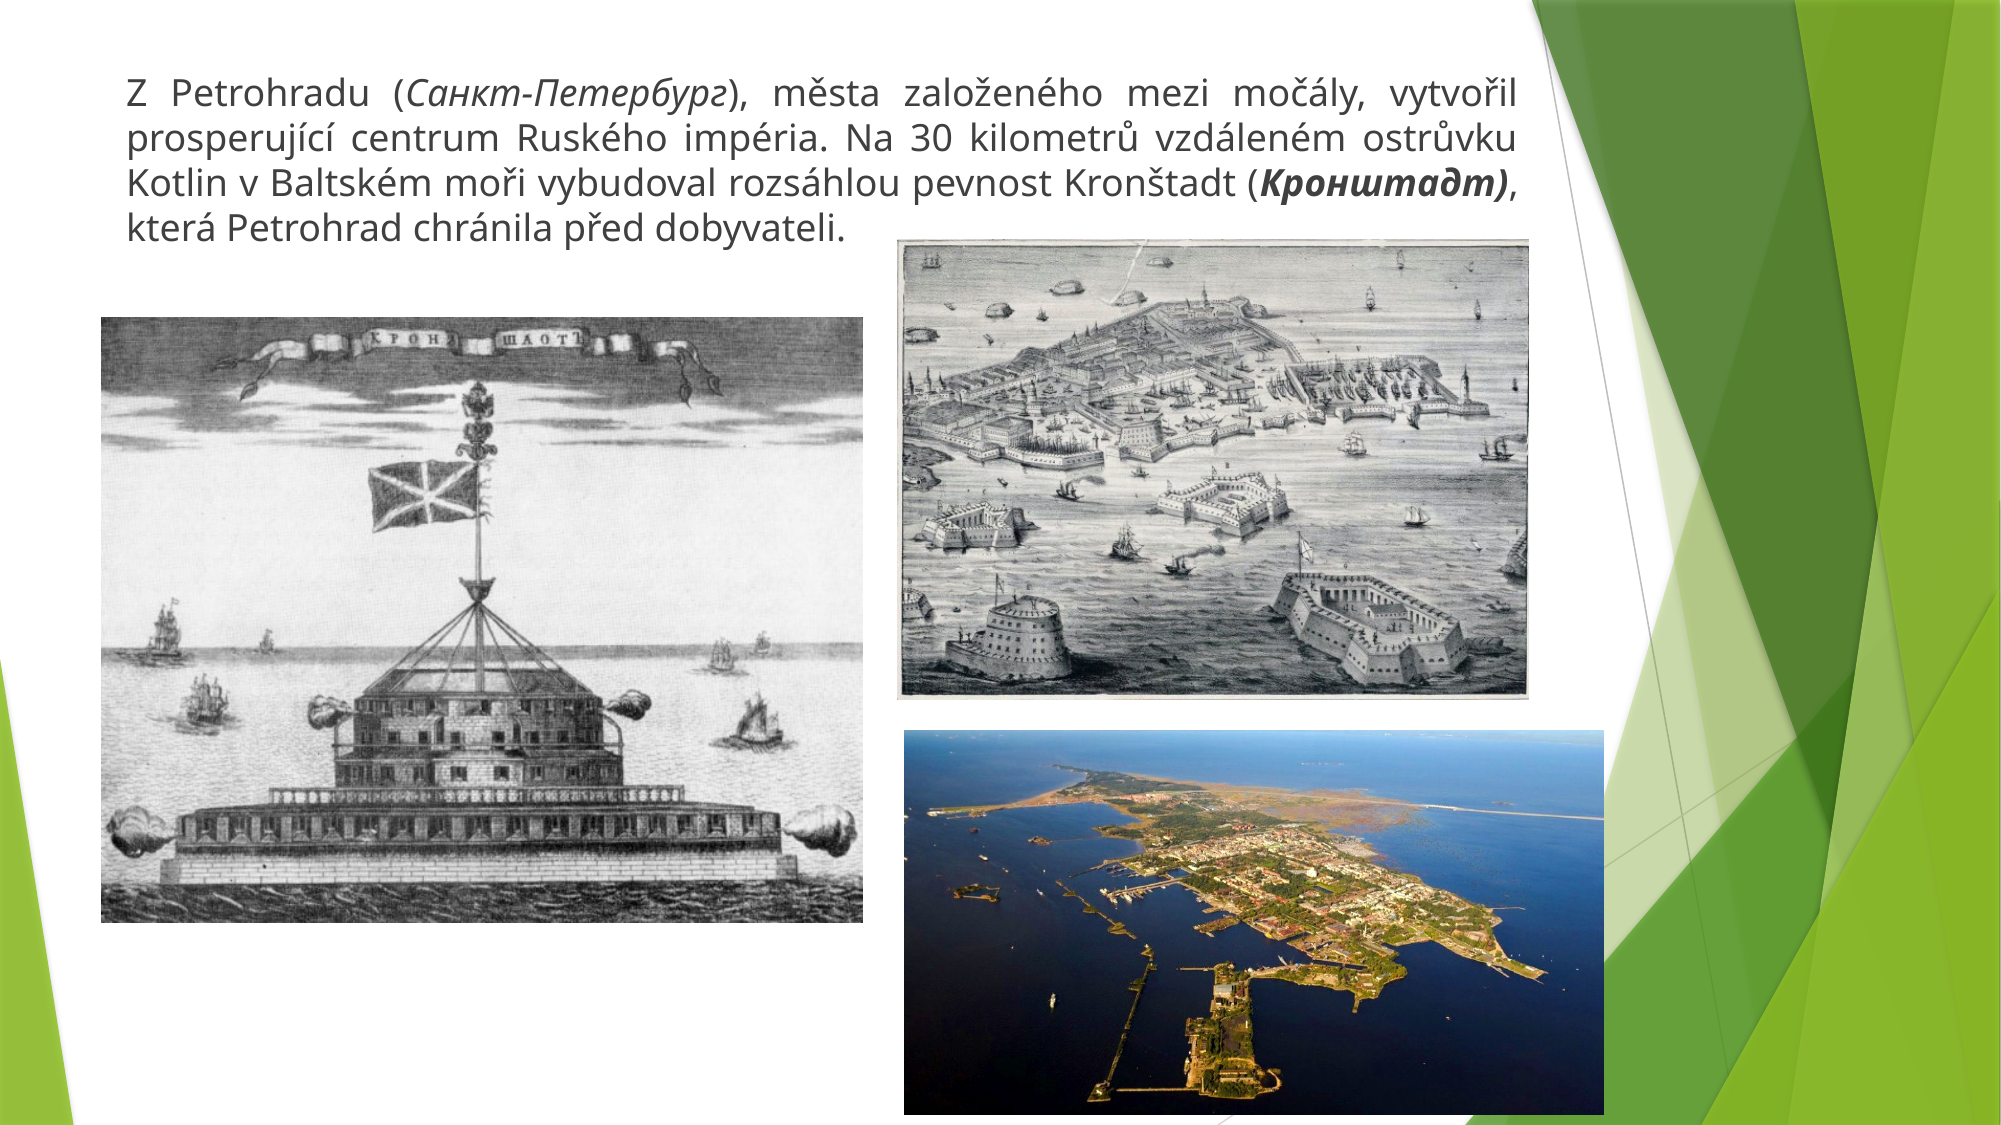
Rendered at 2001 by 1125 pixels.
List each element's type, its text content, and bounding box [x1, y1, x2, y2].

picture [896, 239, 1529, 700]
list Z Petrohradu (Санкт-Петербург), města založeného mezi močály, vytvořil prosperující centrum Ruského impéria. Na 30 kilometrů vzdáleném ostrůvku Kotlin v Baltském moři vybudoval rozsáhlou pevnost Kronštadt (Кронштадт), která Petrohrad chránila před dobyvateli. [111, 0, 1534, 1084]
picture [100, 317, 863, 924]
picture [903, 730, 1605, 1116]
text_box [507, 94, 1799, 145]
